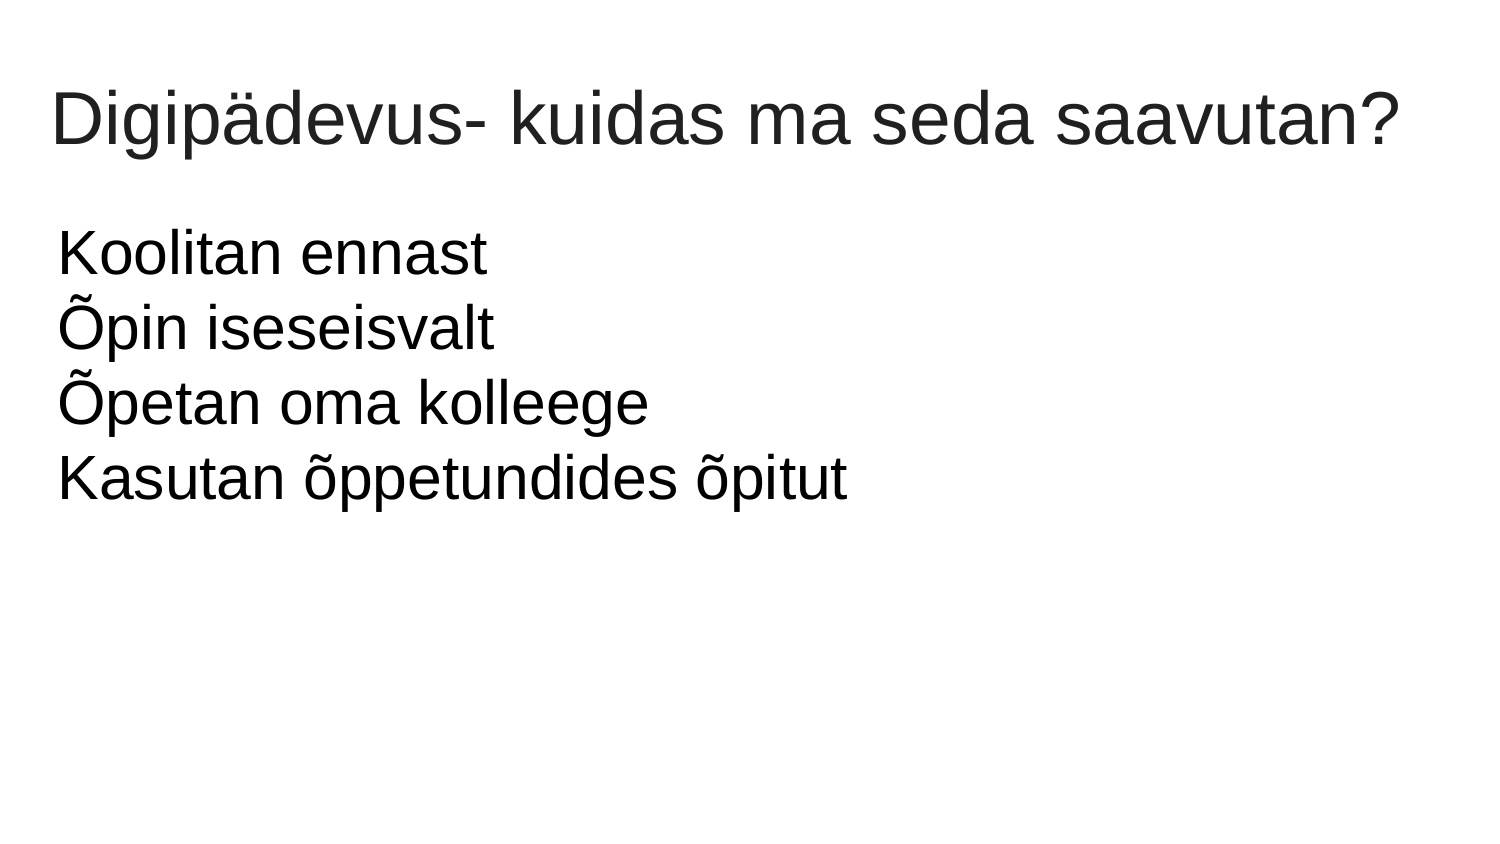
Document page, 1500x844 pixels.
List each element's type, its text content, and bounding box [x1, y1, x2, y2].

list Koolitan ennast Õpin iseseisvalt Õpetan oma kolleege Kasutan õppetundides õpitut [42, 196, 1425, 808]
title Digipädevus- kuidas ma seda saavutan? [29, 33, 1425, 175]
